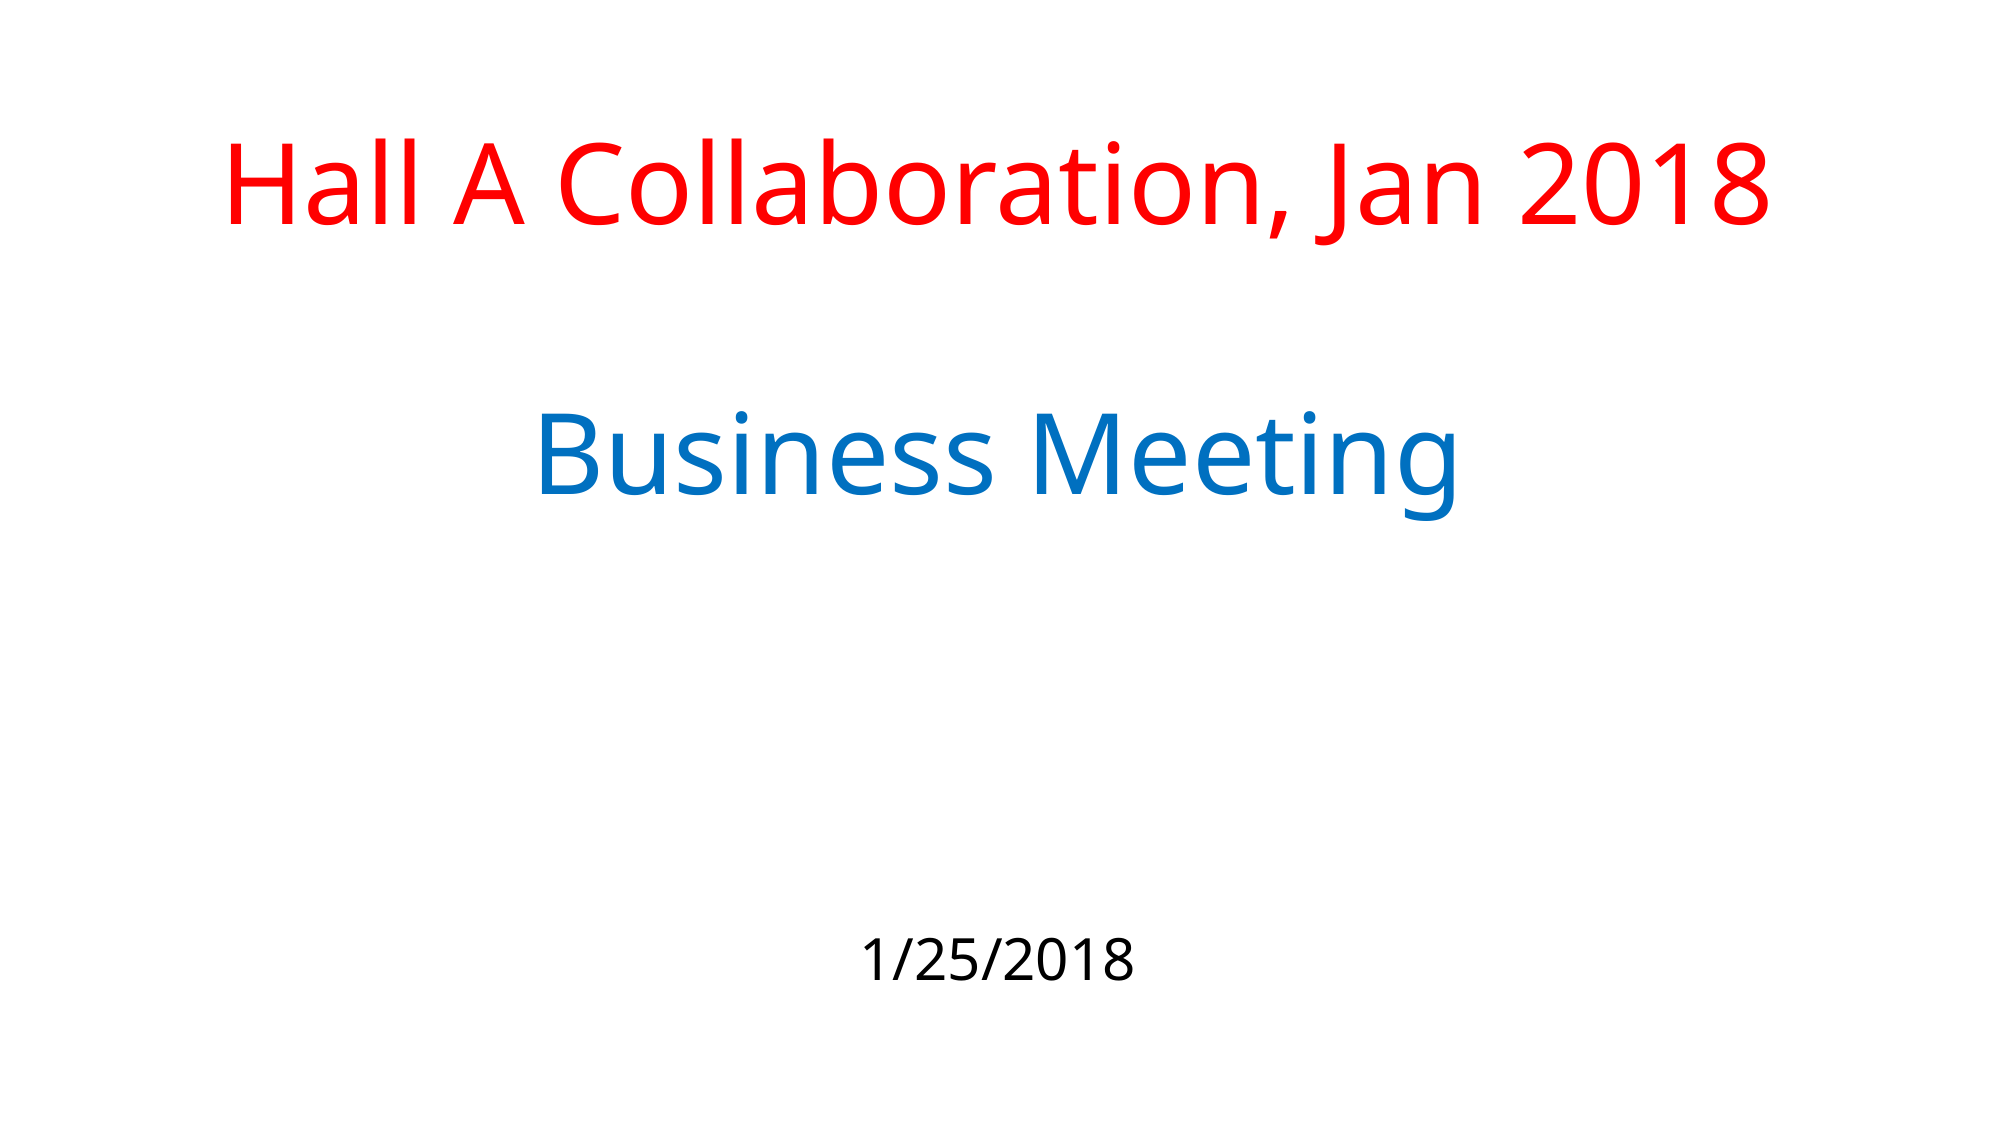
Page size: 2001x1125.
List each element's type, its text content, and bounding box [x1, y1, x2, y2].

text_box Hall A Collaboration, Jan 2018 Business Meeting 1/25/2018 [105, 104, 1890, 999]
